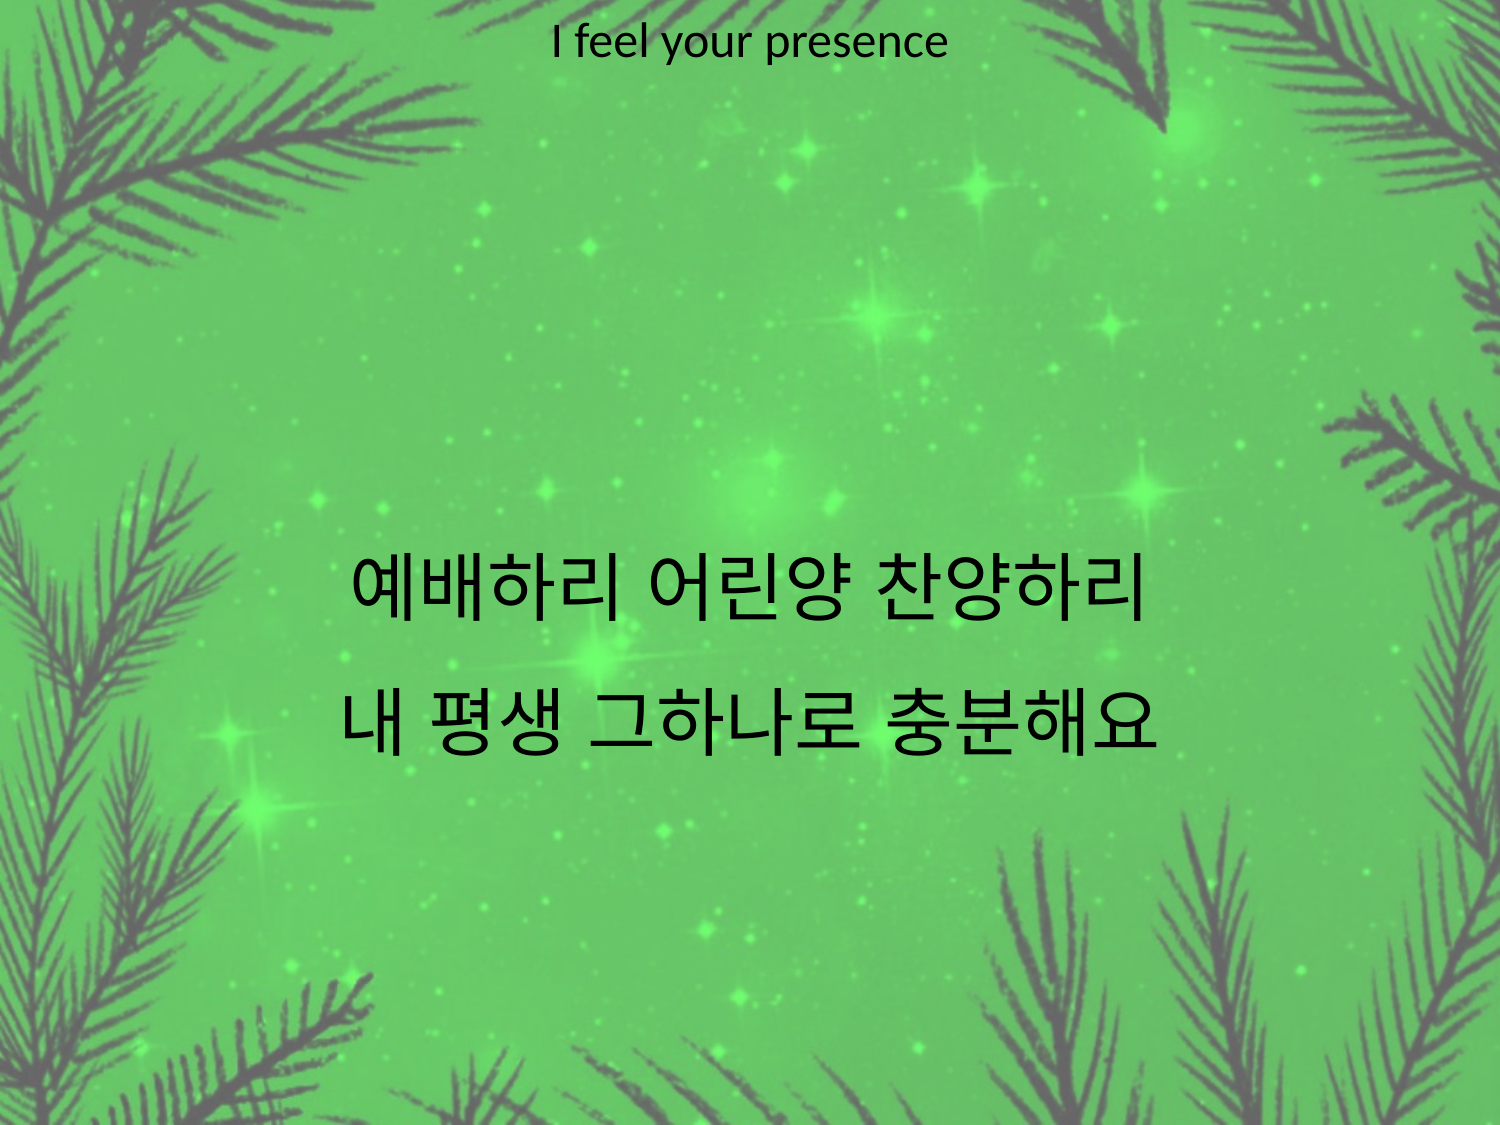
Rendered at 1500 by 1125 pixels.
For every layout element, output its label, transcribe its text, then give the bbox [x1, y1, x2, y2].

list 예배하리 어린양 찬양하리 내 평생 그하나로 충분해요 [0, 149, 1500, 1110]
list I feel your presence [0, 0, 1500, 75]
